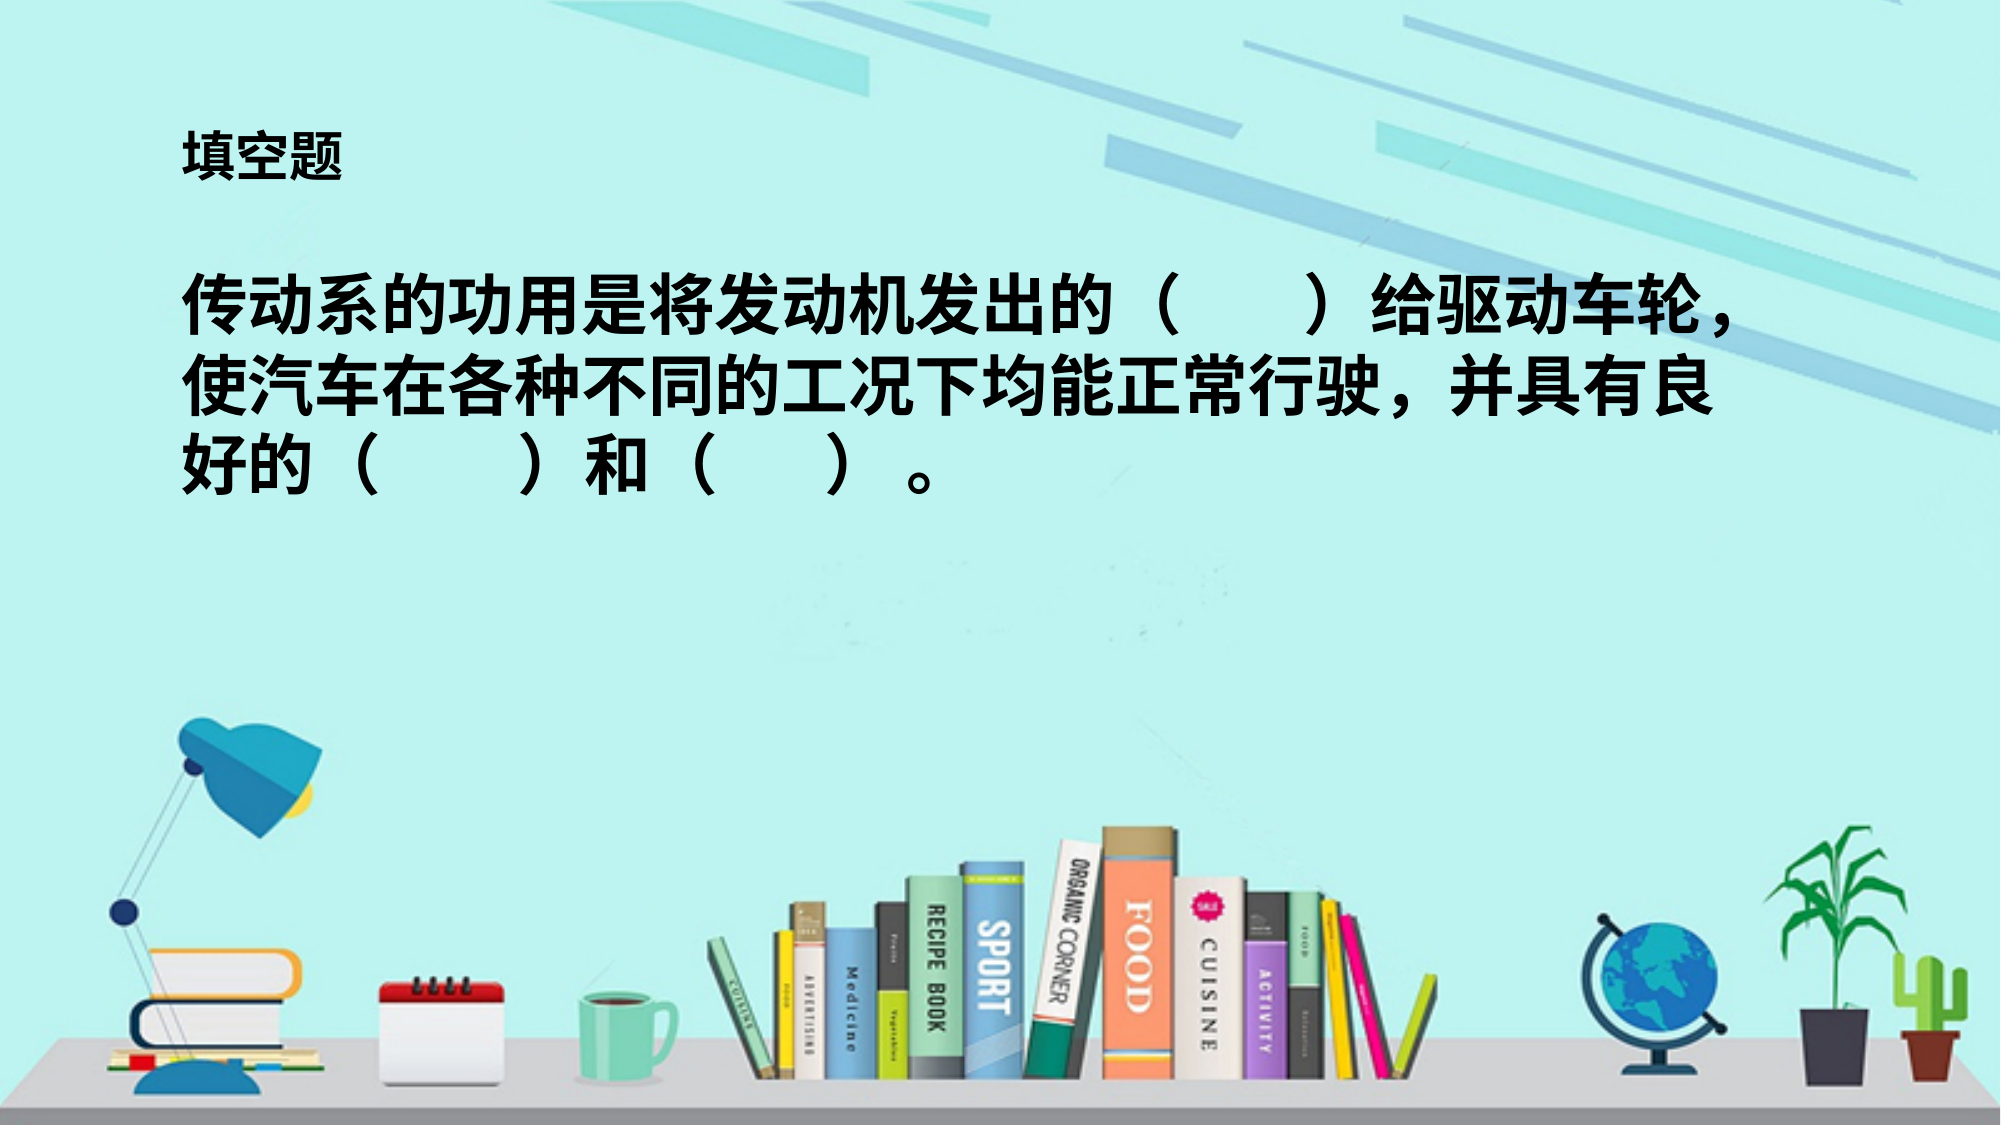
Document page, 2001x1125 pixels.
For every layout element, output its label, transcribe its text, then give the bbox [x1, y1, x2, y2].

picture [0, 0, 2001, 1125]
text_box 传动系的功用是将发动机发出的（ ）给驱动车轮，使汽车在各种不同的工况下均能正常行驶，并具有良好的（ ）和（ ） 。 [166, 207, 1767, 560]
text_box 填空题 [166, 102, 1567, 208]
